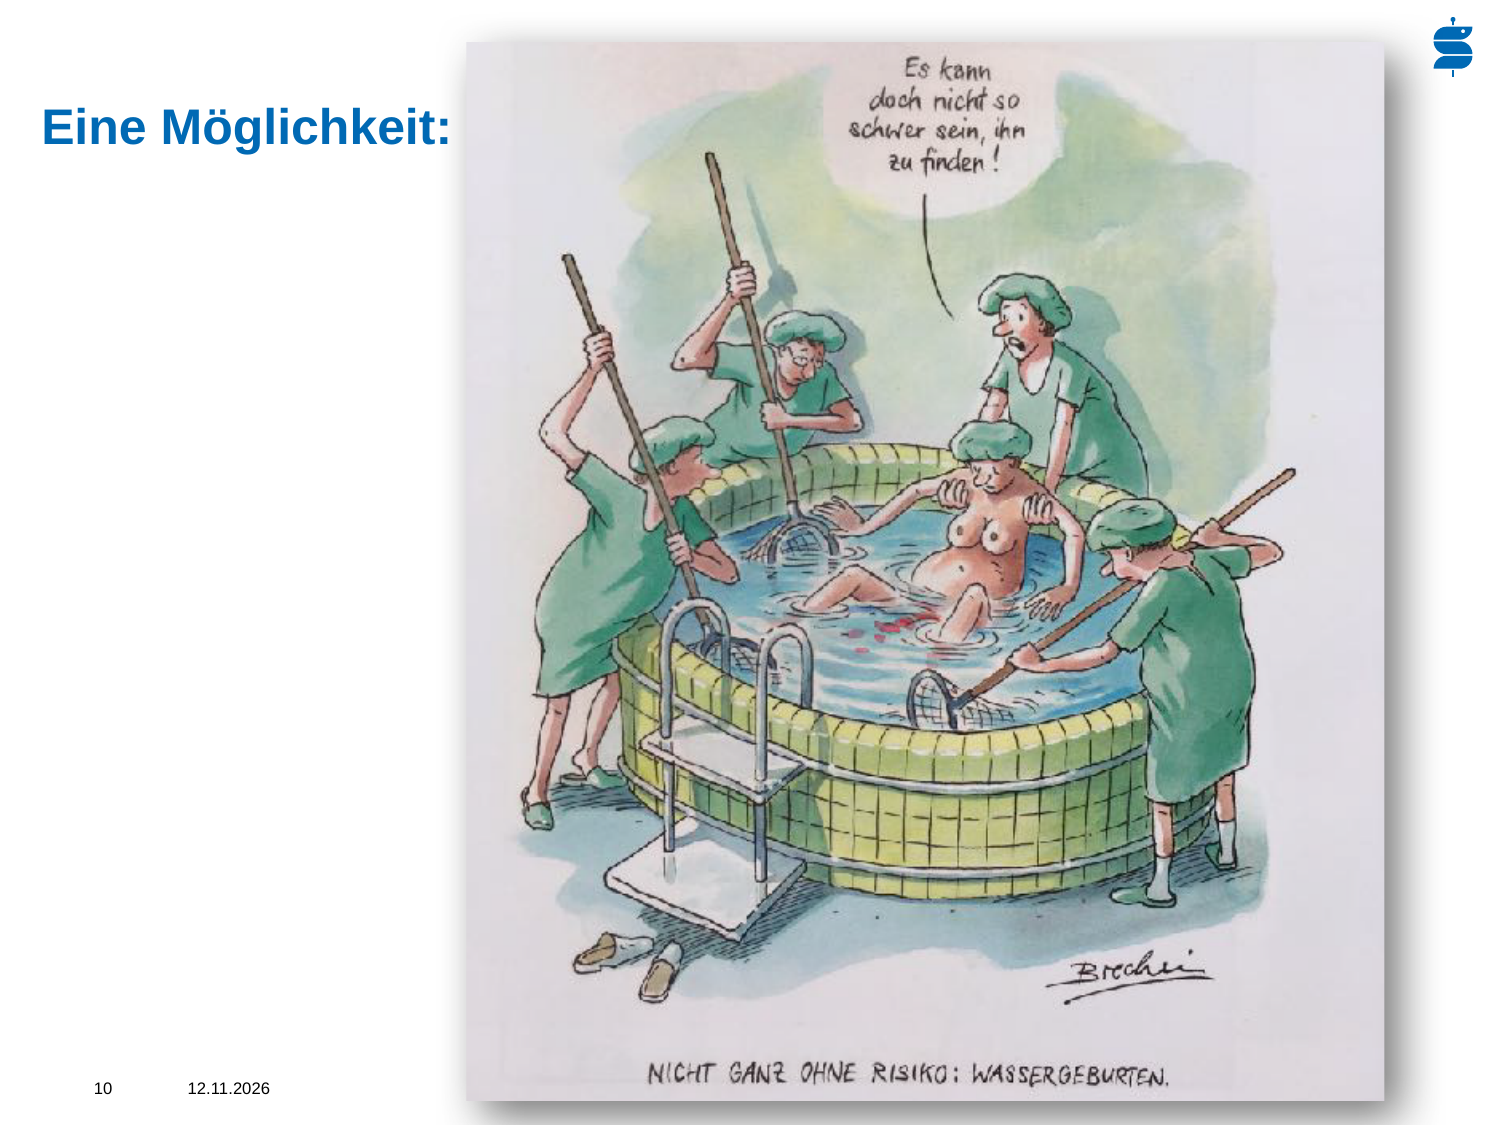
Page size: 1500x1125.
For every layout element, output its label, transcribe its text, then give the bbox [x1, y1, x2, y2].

picture [466, 42, 1385, 1101]
title Eine Möglichkeit: [41, 66, 452, 155]
slide_number 10 [93, 1078, 157, 1096]
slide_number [187, 1078, 282, 1096]
